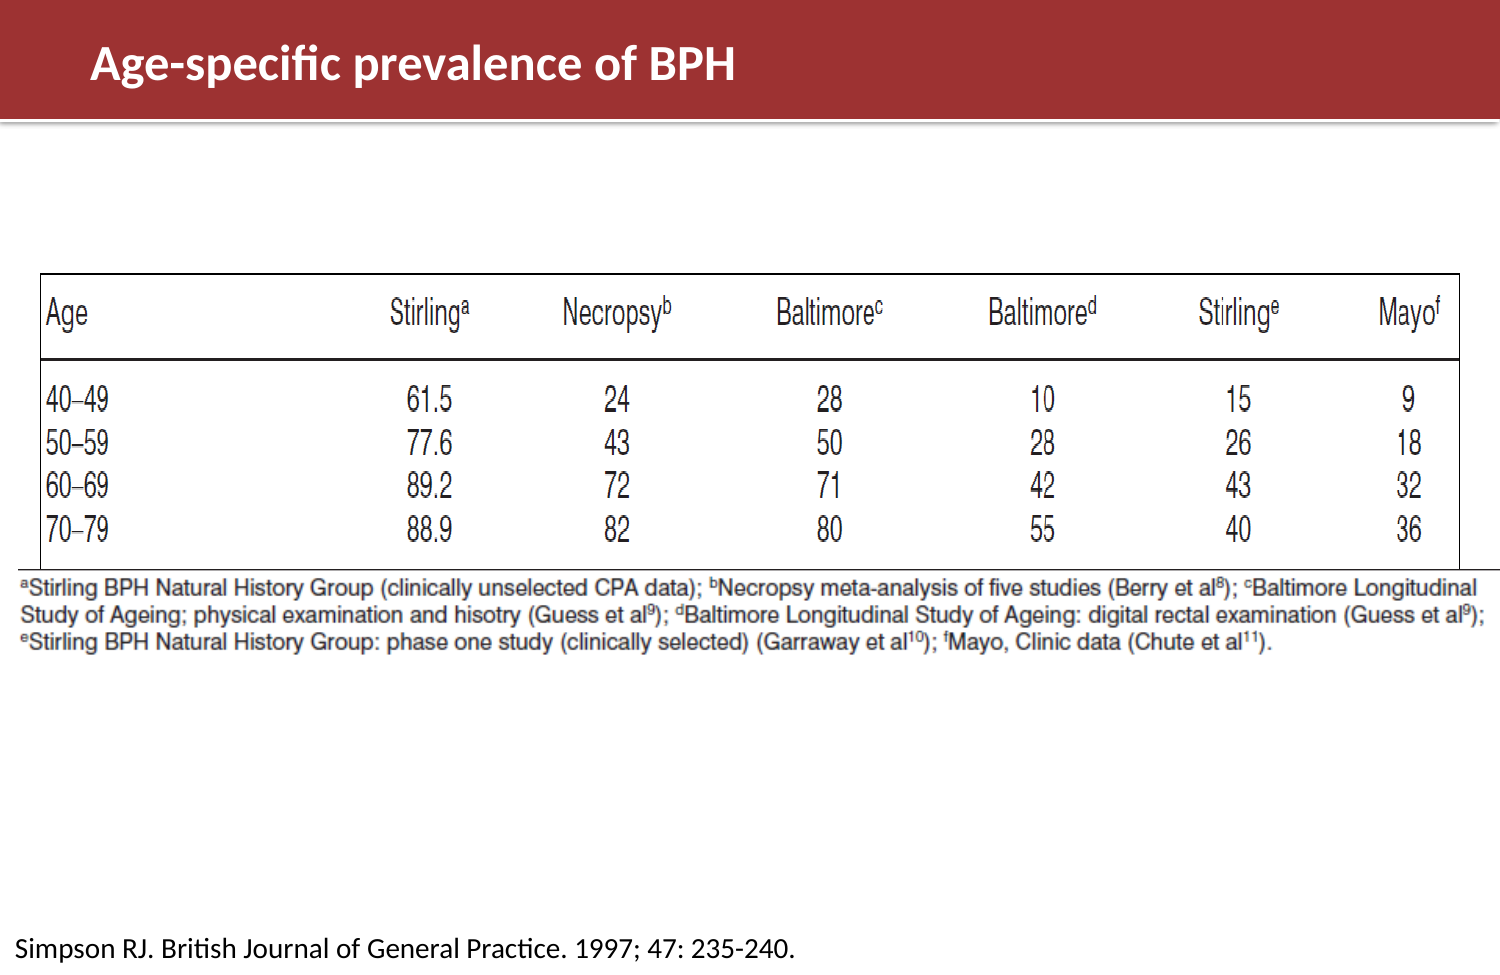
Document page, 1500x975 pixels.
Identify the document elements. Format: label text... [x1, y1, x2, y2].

text_box Simpson RJ. British Journal of General Practice. 1997; 47: 235-240. [0, 916, 1439, 975]
picture [18, 274, 1500, 666]
title Age-specific prevalence of BPH [75, 22, 1425, 99]
